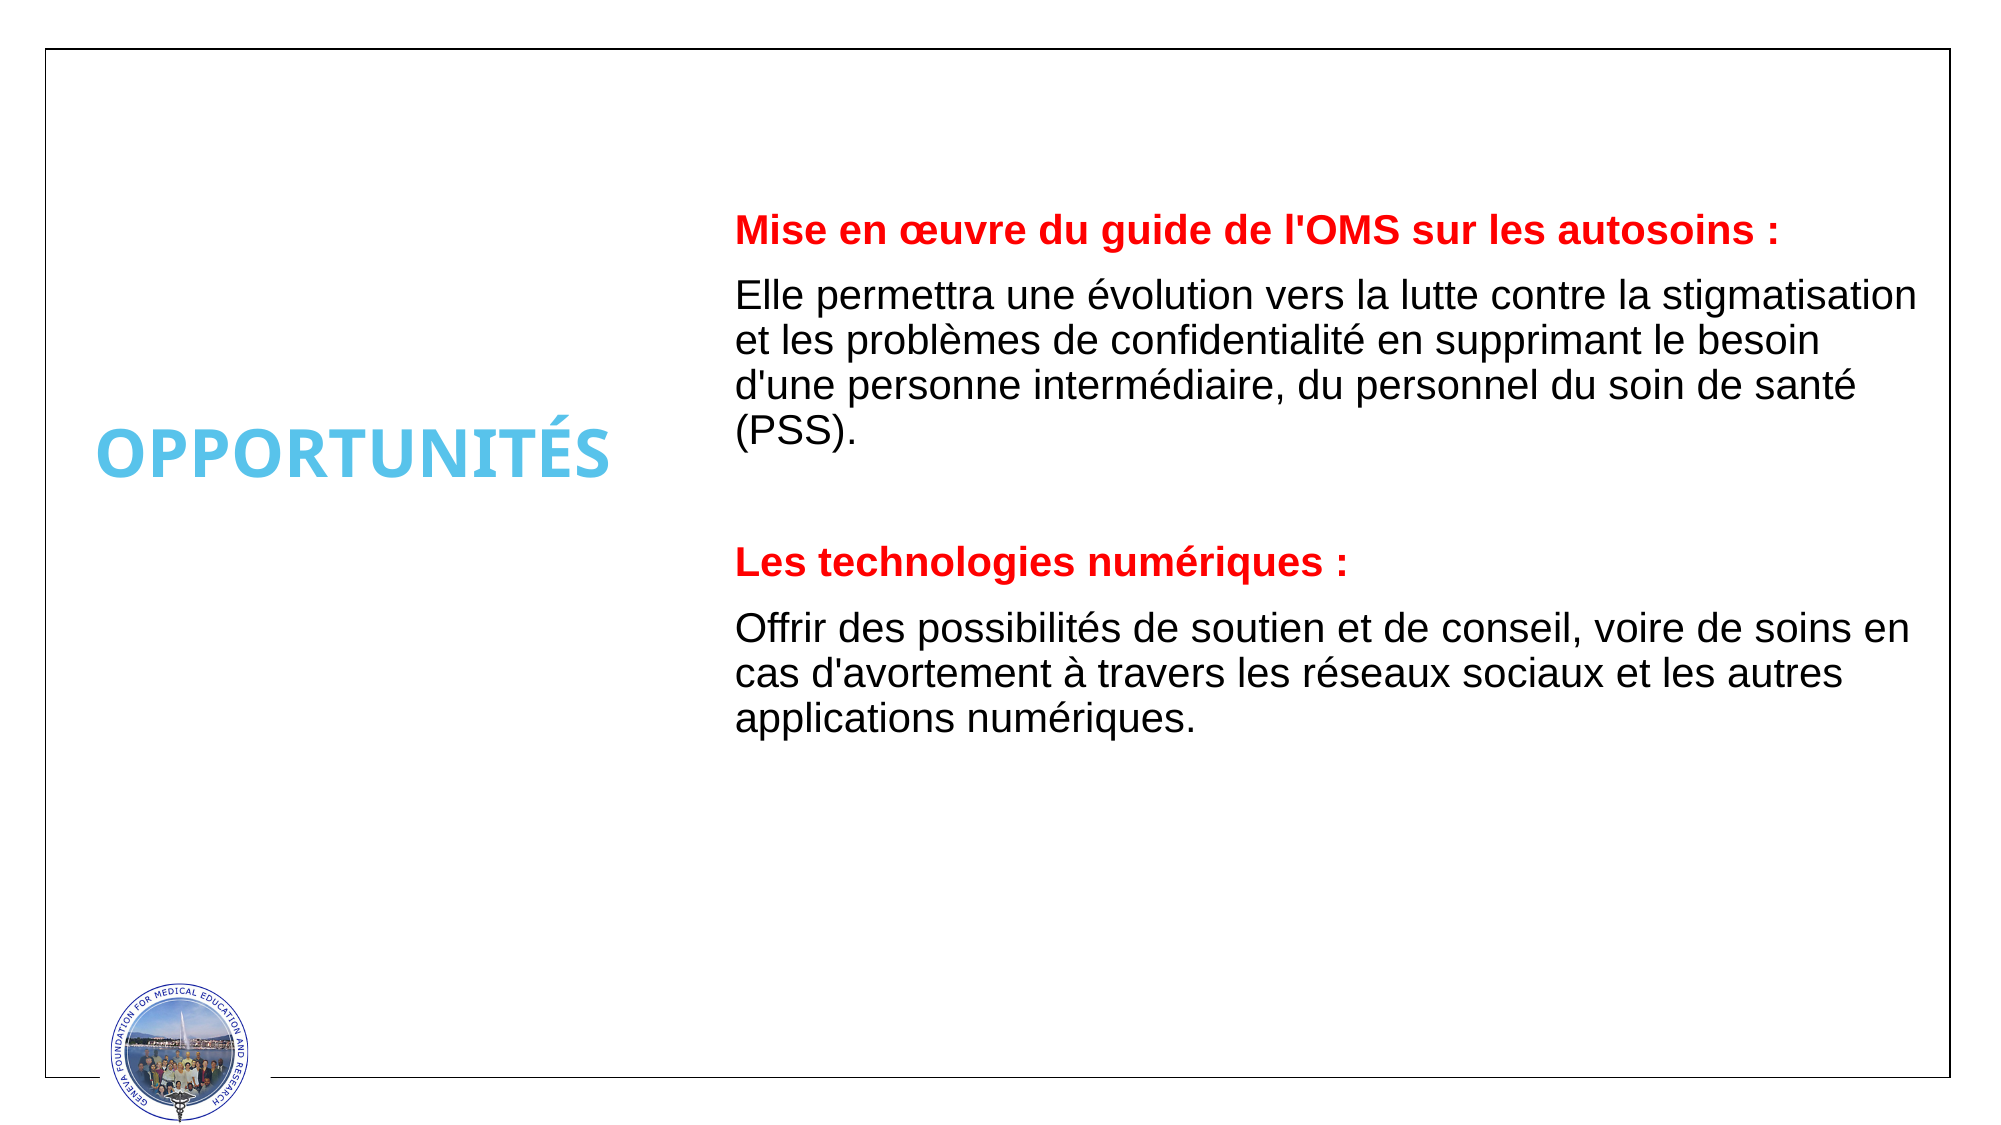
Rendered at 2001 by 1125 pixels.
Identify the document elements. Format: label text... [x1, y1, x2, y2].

list Mise en œuvre du guide de l'OMS sur les autosoins : Elle permettra une évolution vers la lutte contre la stigmatisation et les problèmes de confidentialité en supprimant le besoin d'une personne intermédiaire, du personnel du soin de santé (PSS). Les technologies numériques : Offrir des possibilités de soutien et de conseil, voire de soins en cas d'avortement à travers les réseaux sociaux et les autres applications numériques. [720, 129, 1934, 969]
picture [109, 982, 250, 1125]
title OPPORTUNITÉS [26, 413, 698, 712]
